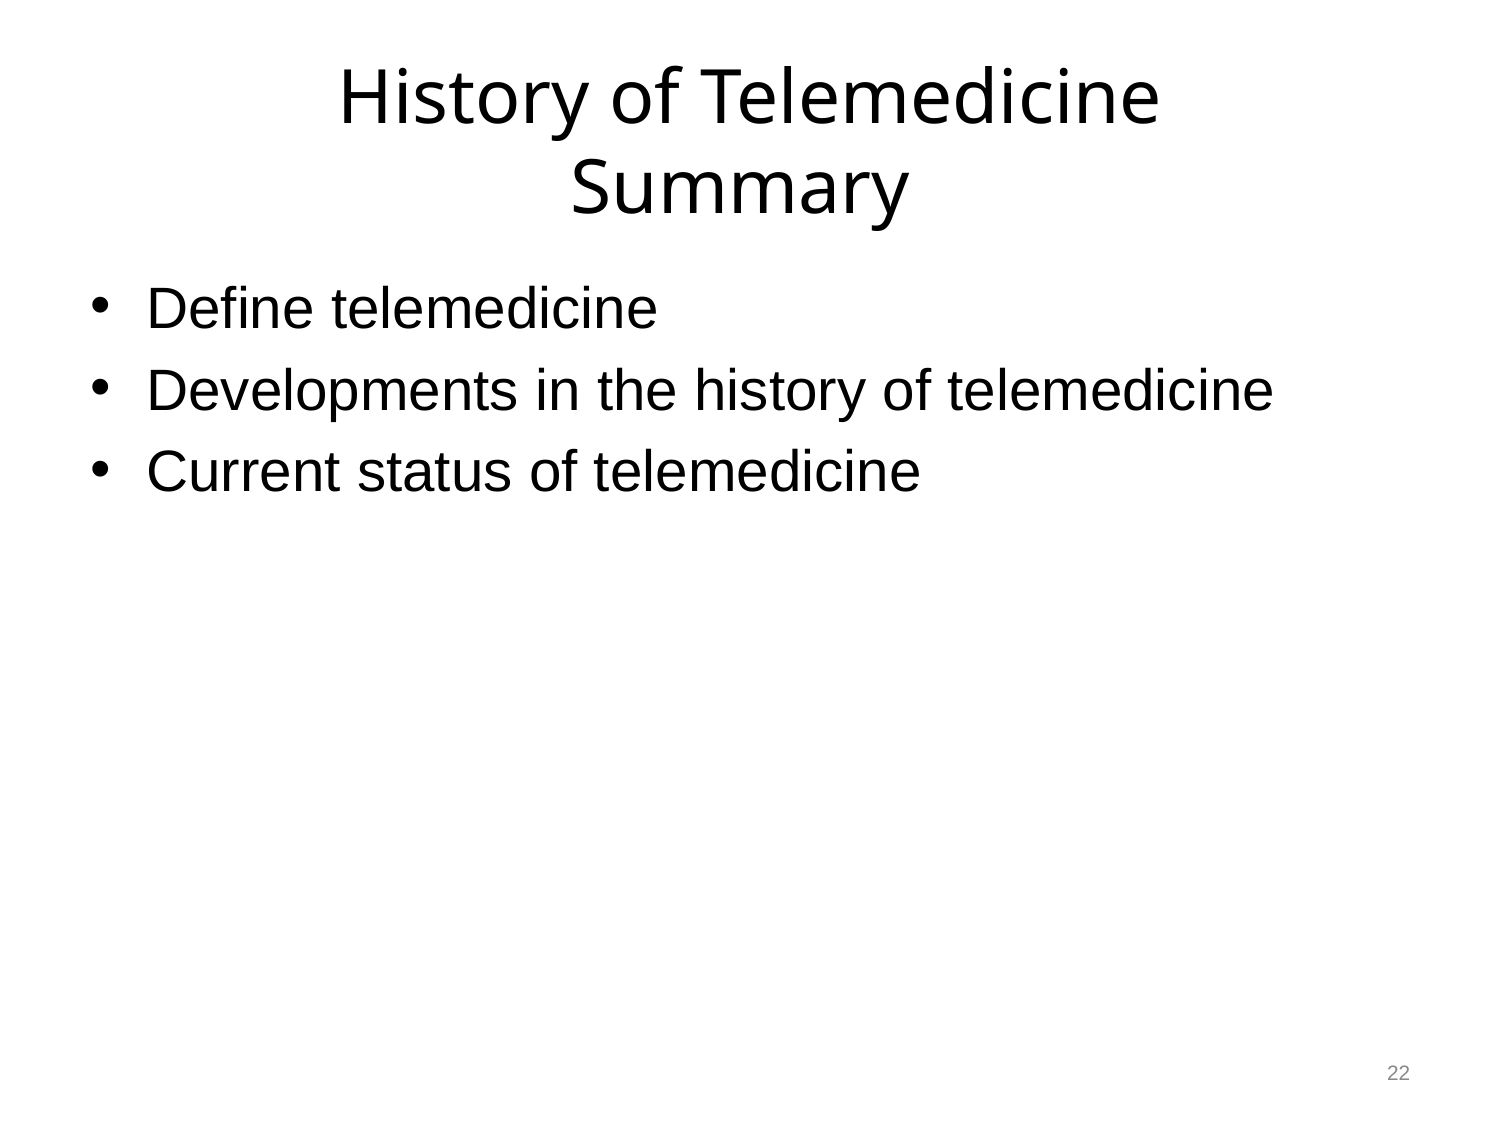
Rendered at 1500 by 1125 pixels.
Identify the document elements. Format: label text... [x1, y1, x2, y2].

list Define telemedicine Developments in the history of telemedicine Current status of telemedicine [75, 262, 1425, 1013]
slide_number 22 [1341, 1027, 1425, 1118]
title History of Telemedicine Summary [75, 45, 1425, 233]
